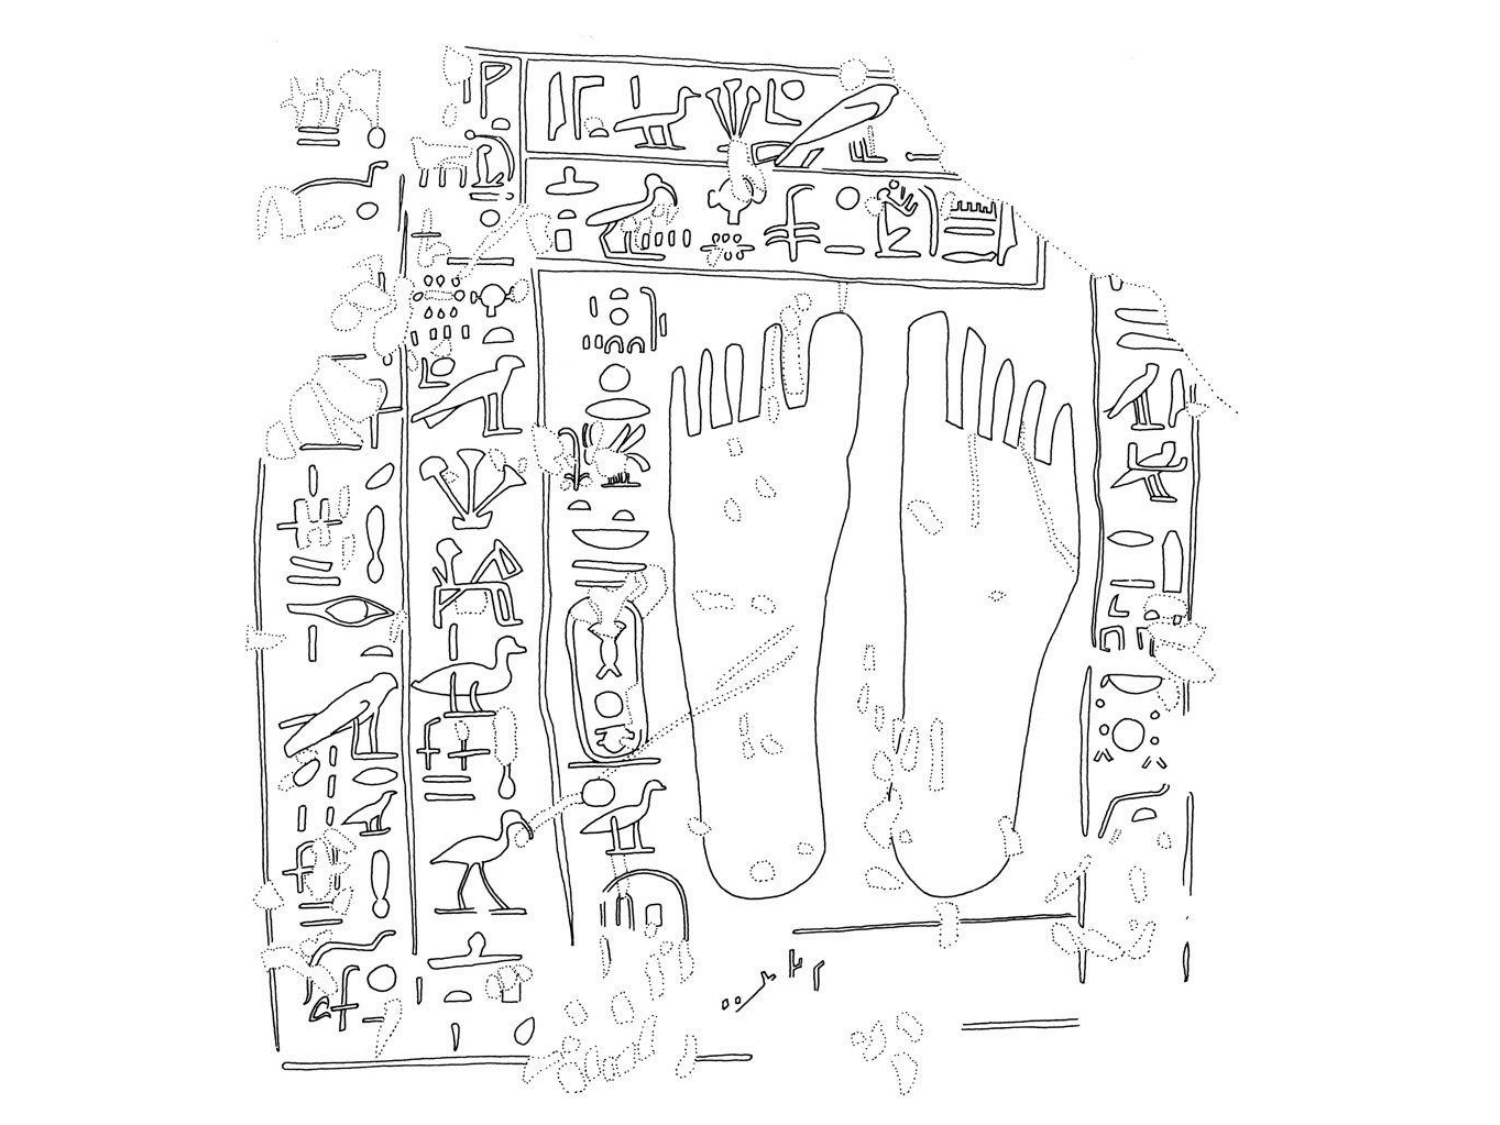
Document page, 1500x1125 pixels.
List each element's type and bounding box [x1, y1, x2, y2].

picture [218, 0, 1282, 1125]
